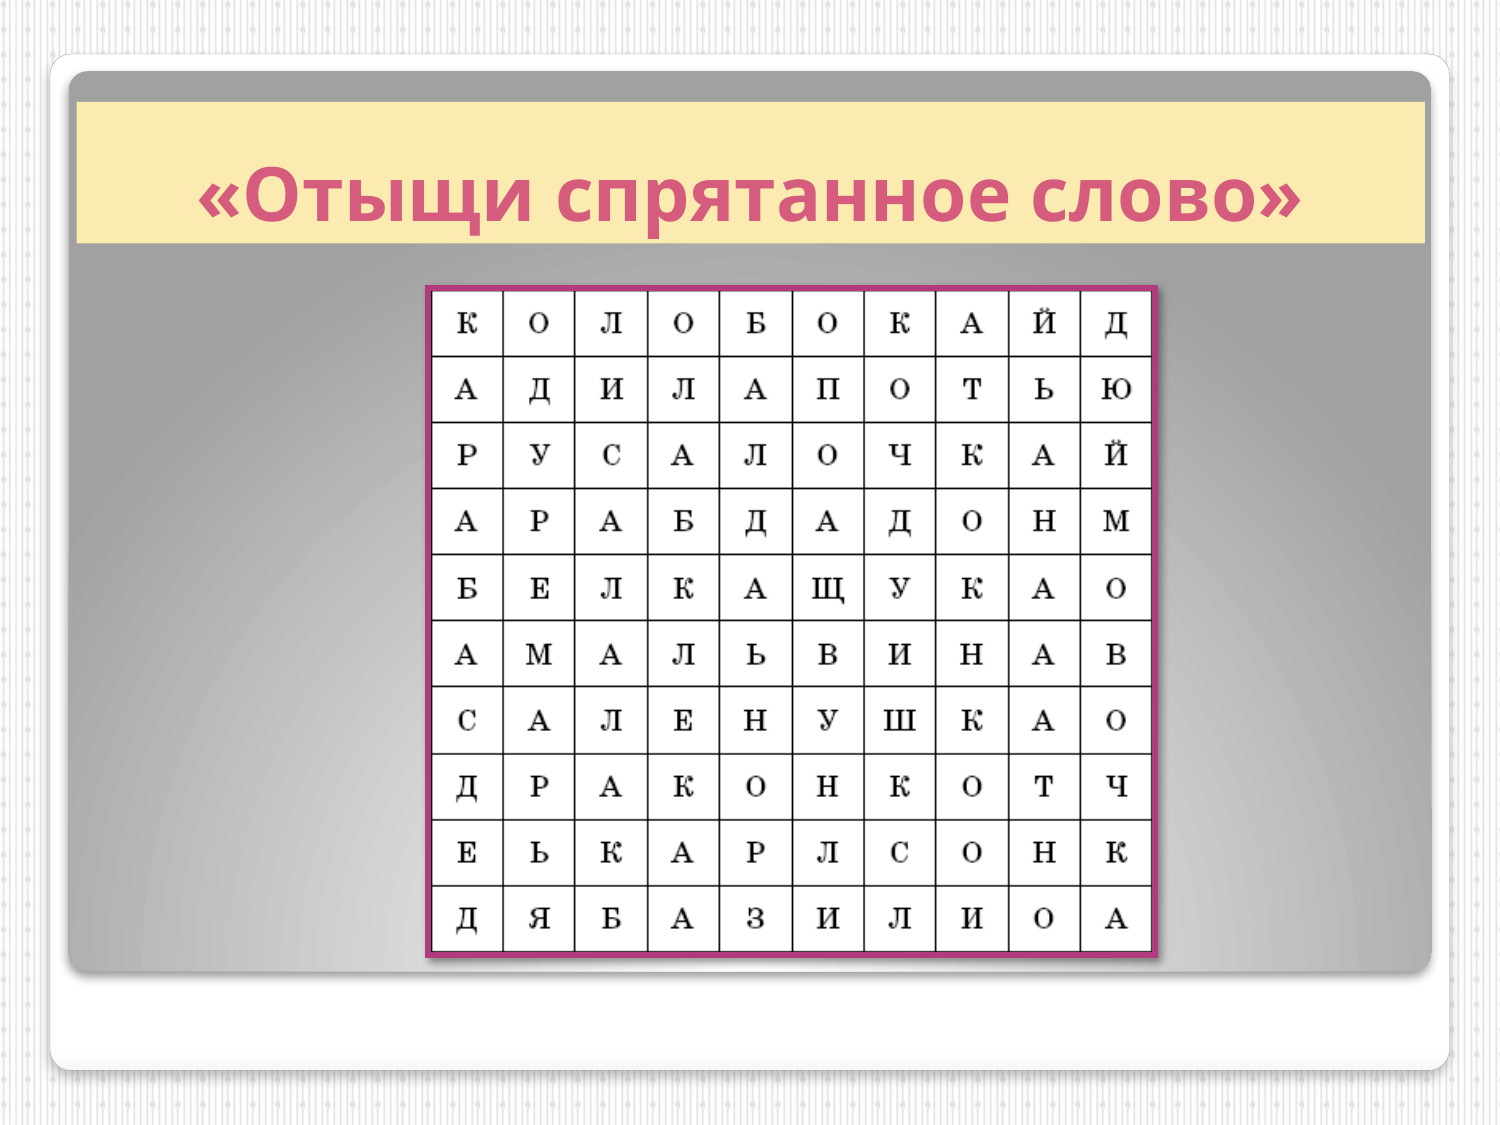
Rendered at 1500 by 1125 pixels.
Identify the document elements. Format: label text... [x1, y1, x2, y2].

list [430, 290, 1153, 953]
title «Отыщи спрятанное слово» [76, 101, 1425, 244]
